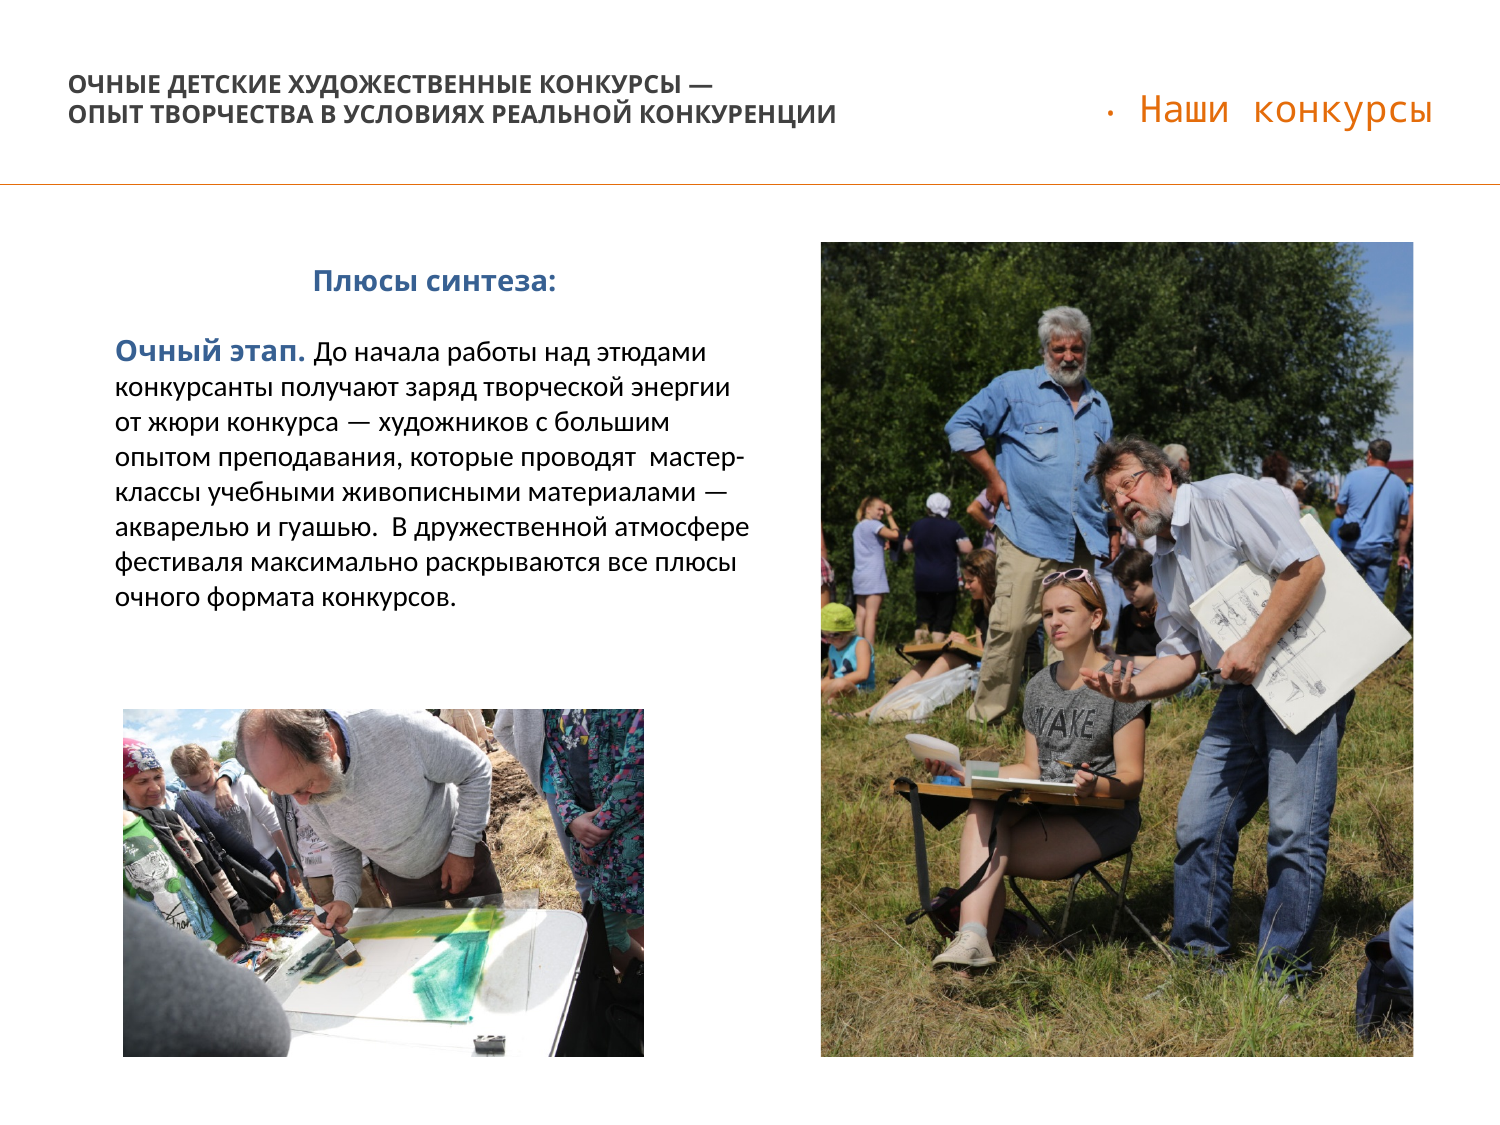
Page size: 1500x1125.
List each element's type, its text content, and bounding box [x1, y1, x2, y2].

picture [820, 241, 1414, 1057]
picture [123, 709, 644, 1057]
text_box Плюсы синтеза: Очный этап. До начала работы над этюдами конкурсанты получают заряд творческой энергии от жюри конкурса — художников с большим опытом преподавания, которые проводят мастер-классы учебными живописными материалами — акварелью и гуашью. В дружественной атмосфере фестиваля максимально раскрываются все плюсы очного формата конкурсов. [100, 255, 769, 620]
text_box • Наши конкурсы [915, 78, 1447, 138]
